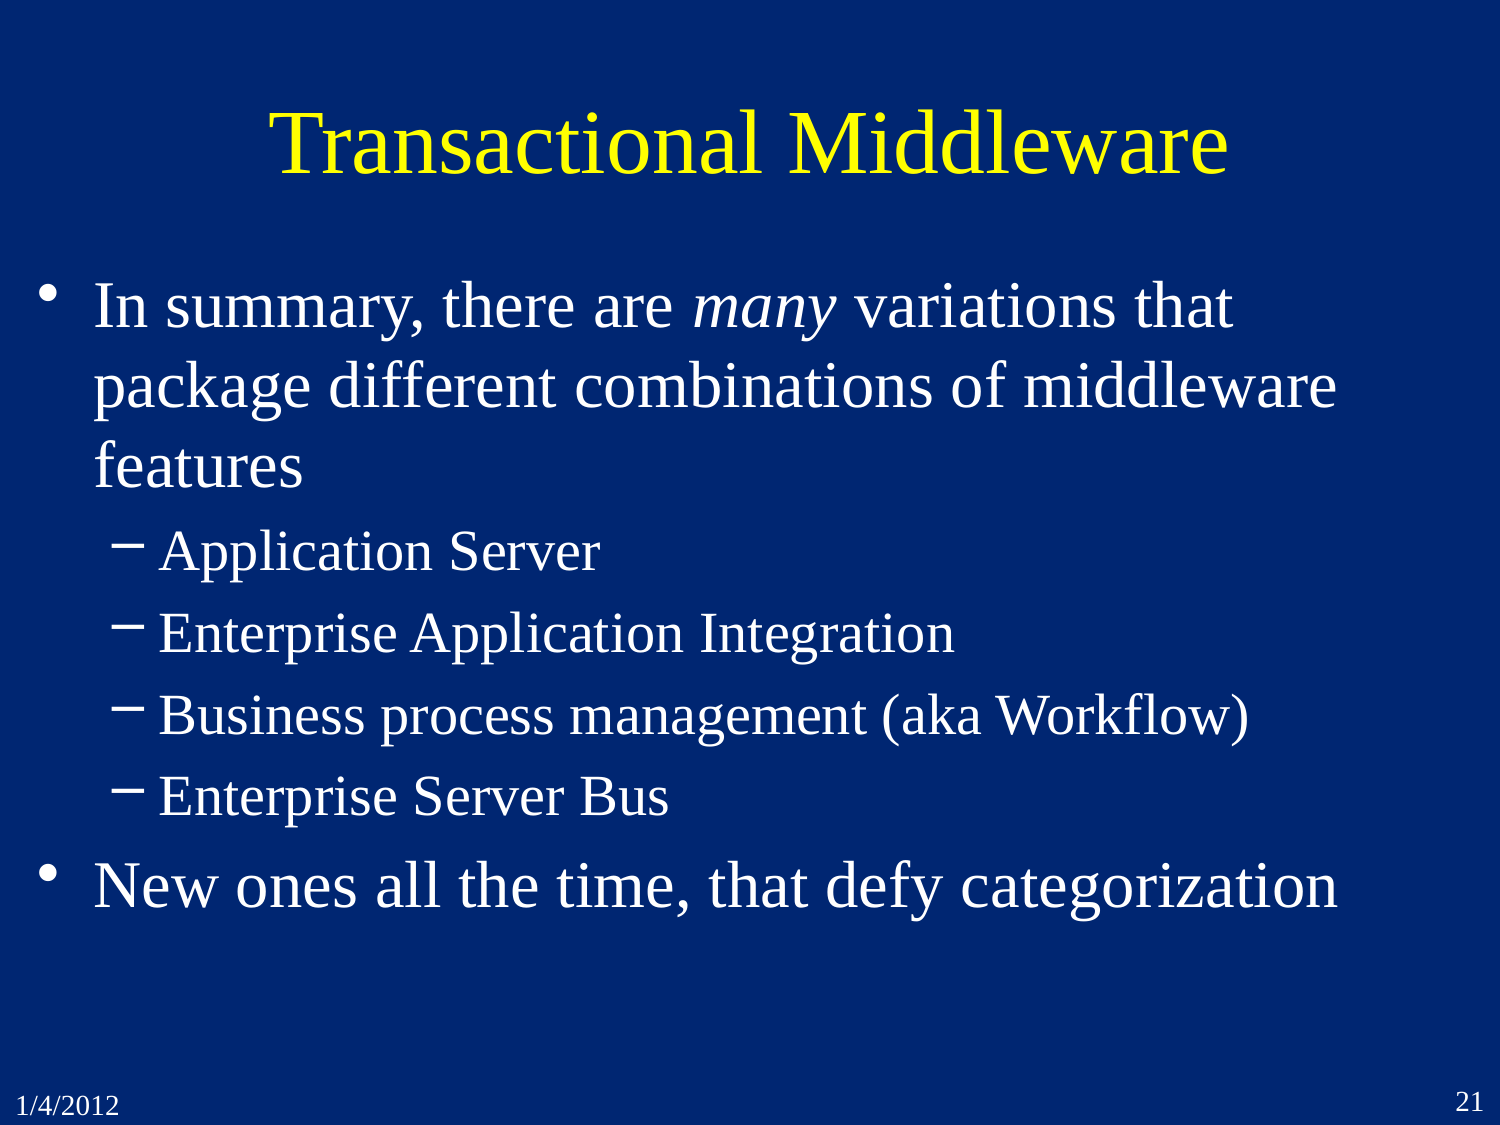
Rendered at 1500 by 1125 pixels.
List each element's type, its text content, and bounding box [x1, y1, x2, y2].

list In summary, there are many variations that package different combinations of middleware features Application Server Enterprise Application Integration Business process management (aka Workflow) Enterprise Server Bus New ones all the time, that defy categorization [21, 253, 1484, 1000]
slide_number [0, 1078, 175, 1117]
slide_number 21 [1387, 1074, 1500, 1125]
title Transactional Middleware [112, 55, 1388, 219]
